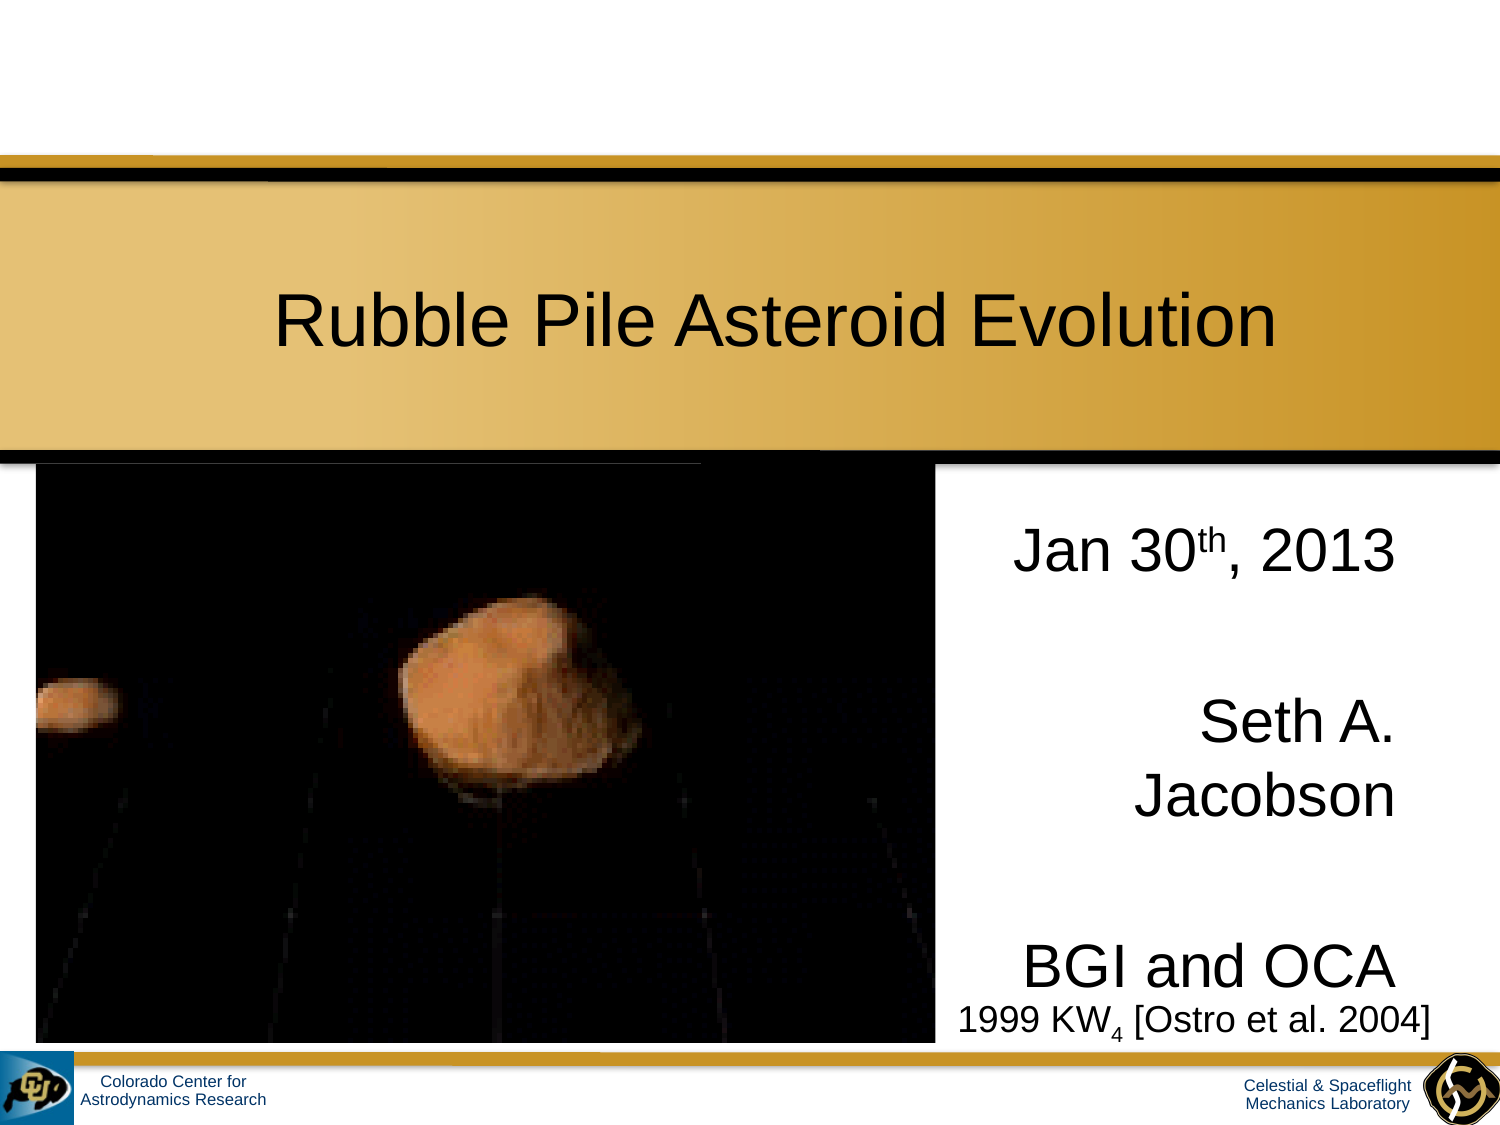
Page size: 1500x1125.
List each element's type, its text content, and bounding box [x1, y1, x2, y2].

subtitle Jan 30th, 2013 Seth A. Jacobson BGI and OCA [940, 502, 1412, 1010]
title Rubble Pile Asteroid Evolution [82, 196, 1470, 438]
picture [2, 1055, 71, 1119]
picture [1423, 1053, 1500, 1125]
picture [35, 464, 936, 1043]
text_box 1999 KW4 [Ostro et al. 2004] [942, 987, 1447, 1054]
